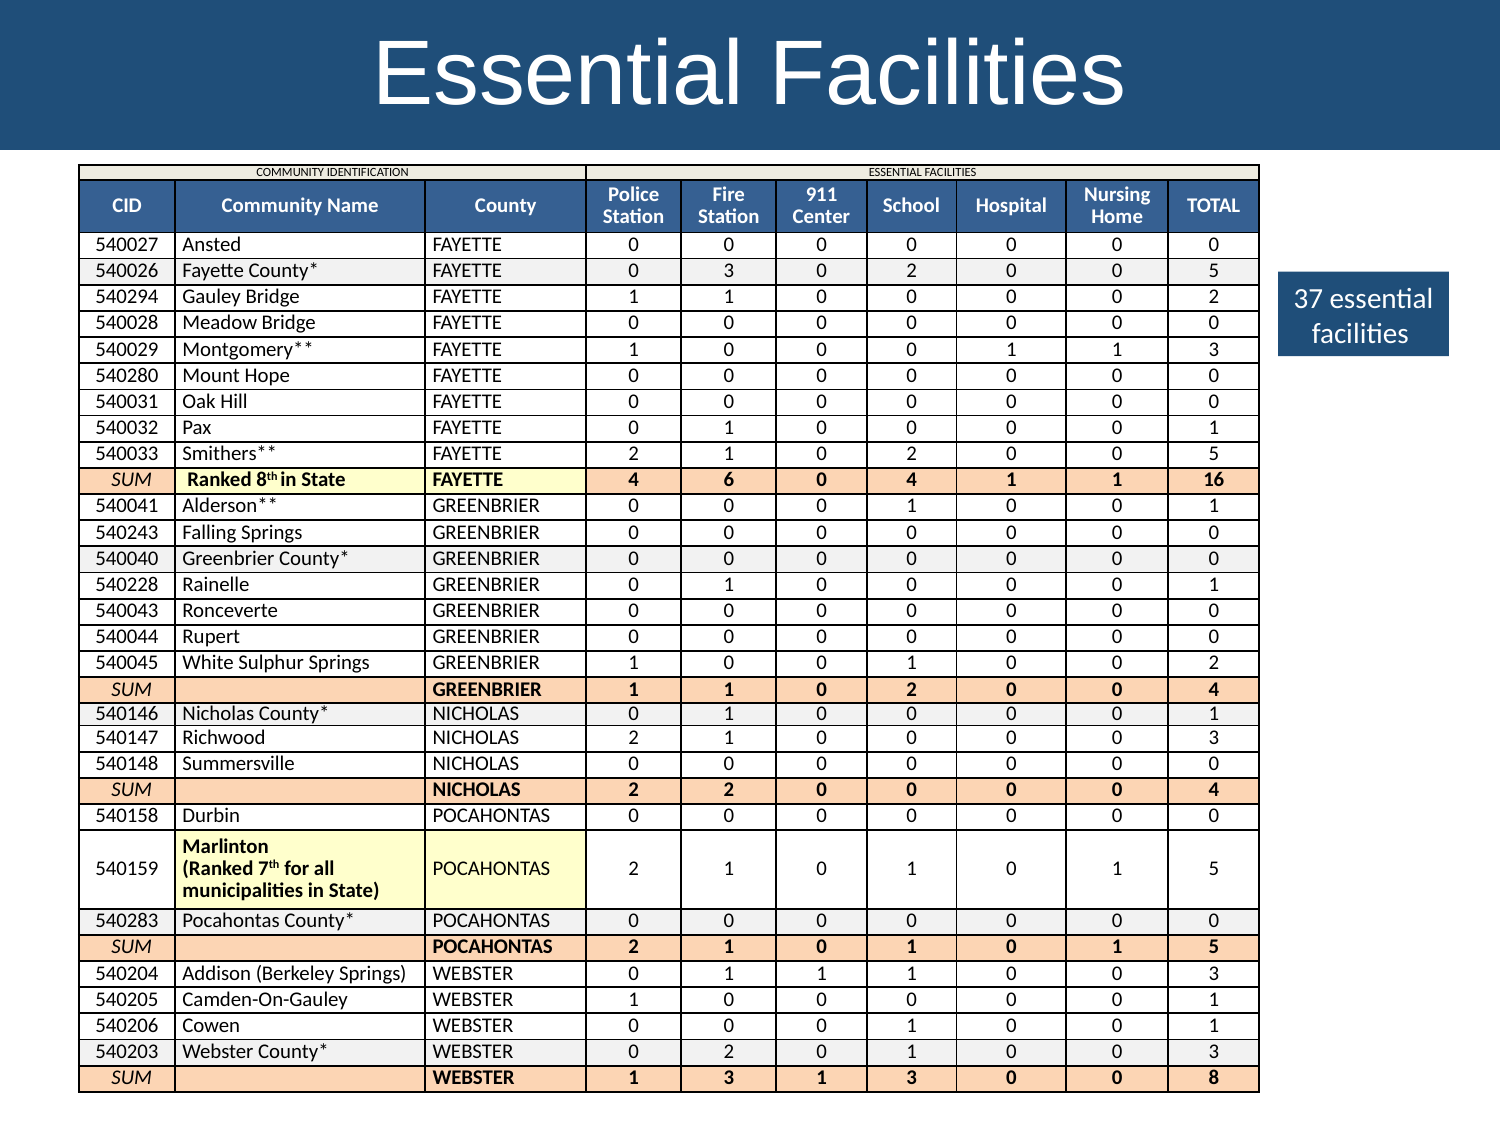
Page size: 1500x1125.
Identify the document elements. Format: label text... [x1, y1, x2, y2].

table_cell Smithers** [176, 443, 424, 467]
table_cell TOTAL [1169, 181, 1258, 232]
table_cell 0 [957, 988, 1065, 1012]
table_cell FAYETTE [426, 259, 585, 284]
table_cell 0 [777, 573, 866, 598]
table_cell FAYETTE [426, 364, 585, 389]
table_cell 0 [957, 726, 1065, 751]
table_cell 0 [1169, 521, 1258, 545]
table_cell Falling Springs [176, 521, 424, 545]
table_cell Community Name [176, 181, 424, 232]
table_cell 0 [682, 600, 775, 624]
table_cell FAYETTE [426, 390, 585, 415]
table_cell 0 [777, 652, 866, 676]
table_cell 3 [1169, 1040, 1258, 1065]
table_cell 0 [777, 364, 866, 389]
table_cell 0 [587, 600, 680, 624]
table_cell Ansted [176, 233, 424, 258]
table_cell 0 [682, 805, 775, 829]
table_cell 1 [587, 1067, 680, 1091]
table_cell 540243 [80, 521, 174, 545]
table_cell GREENBRIER [426, 547, 585, 572]
table_cell 0 [957, 805, 1065, 829]
table_cell 0 [777, 338, 866, 362]
table_cell 0 [957, 286, 1065, 310]
table_cell 1 [587, 652, 680, 676]
table_cell 0 [1067, 312, 1167, 336]
table_cell 0 [777, 936, 866, 960]
table_cell Ronceverte [176, 600, 424, 624]
table_cell Mount Hope [176, 364, 424, 389]
table_cell 0 [957, 521, 1065, 545]
table_cell 1 [777, 962, 866, 986]
table_cell Fayette County* [176, 259, 424, 284]
table_cell [176, 678, 424, 702]
table_cell 0 [1169, 547, 1258, 572]
table_cell 0 [1067, 495, 1167, 519]
table_cell 0 [957, 779, 1065, 803]
table_cell 0 [957, 704, 1065, 725]
table_cell 0 [587, 704, 680, 725]
table_cell [176, 936, 424, 960]
table_cell 0 [682, 626, 775, 650]
table_cell 0 [1067, 779, 1167, 803]
table_cell 0 [777, 779, 866, 803]
table_cell 540045 [80, 652, 174, 676]
table_cell 0 [777, 469, 866, 493]
table_cell WEBSTER [426, 988, 585, 1012]
table_cell Addison (Berkeley Springs) [176, 962, 424, 986]
table_cell 0 [1067, 259, 1167, 284]
table_cell 3 [1169, 726, 1258, 751]
table_cell 0 [777, 1014, 866, 1039]
table_cell 0 [1169, 626, 1258, 650]
table_cell 0 [587, 233, 680, 258]
table_cell 0 [957, 910, 1065, 934]
table_cell 1 [1169, 1014, 1258, 1039]
table_cell 2 [587, 936, 680, 960]
table_cell 3 [1169, 962, 1258, 986]
table_cell 0 [868, 626, 956, 650]
table_cell 0 [868, 286, 956, 310]
table_cell 0 [777, 910, 866, 934]
table_cell 0 [777, 416, 866, 441]
table_cell County [426, 181, 585, 232]
table_cell 0 [957, 259, 1065, 284]
table_cell 0 [777, 233, 866, 258]
table_cell GREENBRIER [426, 626, 585, 650]
table_cell [176, 779, 424, 803]
table_cell 6 [682, 469, 775, 493]
table_cell 0 [587, 962, 680, 986]
table_cell 2 [868, 259, 956, 284]
table_cell CID [80, 181, 174, 232]
table_cell 0 [777, 626, 866, 650]
table_cell 0 [682, 652, 775, 676]
table_cell 0 [1067, 910, 1167, 934]
table_cell 0 [682, 753, 775, 777]
table_cell FAYETTE [426, 338, 585, 362]
table_cell 0 [1169, 233, 1258, 258]
table_cell 0 [682, 521, 775, 545]
table_cell 0 [777, 443, 866, 467]
table_cell Richwood [176, 726, 424, 751]
table_cell 1 [587, 988, 680, 1012]
table_cell 0 [868, 573, 956, 598]
table_cell 540203 [80, 1040, 174, 1065]
table_cell 0 [957, 753, 1065, 777]
table_cell 0 [1067, 521, 1167, 545]
table_cell 0 [682, 1014, 775, 1039]
table_cell 0 [682, 910, 775, 934]
table_cell 0 [777, 259, 866, 284]
table_cell 1 [682, 936, 775, 960]
table_cell Camden-On-Gauley [176, 988, 424, 1012]
table_cell 0 [868, 364, 956, 389]
table_cell School [868, 181, 956, 232]
table_cell 1 [682, 831, 775, 908]
table_cell 0 [682, 547, 775, 572]
table_cell 1 [868, 831, 956, 908]
table_cell 1 [1169, 704, 1258, 725]
table_cell 0 [957, 1067, 1065, 1091]
table_cell 5 [1169, 936, 1258, 960]
table_cell FAYETTE [426, 233, 585, 258]
table_cell 0 [1067, 1040, 1167, 1065]
table_cell 0 [1169, 910, 1258, 934]
table_cell 2 [587, 831, 680, 908]
table_cell 0 [957, 831, 1065, 908]
table_cell 1 [682, 704, 775, 725]
table_cell 540031 [80, 390, 174, 415]
table_cell 8 [1169, 1067, 1258, 1091]
table_cell 1 [868, 1014, 956, 1039]
table_cell 540146 [80, 704, 174, 725]
table_cell 1 [682, 573, 775, 598]
table_cell SUM [80, 1067, 174, 1091]
table_cell 0 [868, 338, 956, 362]
table_header ESSENTIAL FACILITIES [587, 166, 1258, 179]
table_cell 540280 [80, 364, 174, 389]
table_cell 0 [868, 704, 956, 725]
table_cell 0 [777, 726, 866, 751]
table_cell SUM [80, 469, 174, 493]
table_cell 0 [587, 573, 680, 598]
table_cell Oak Hill [176, 390, 424, 415]
table_cell 0 [777, 600, 866, 624]
table_cell Hospital [957, 181, 1065, 232]
table_cell FAYETTE [426, 469, 585, 493]
table_cell 2 [587, 443, 680, 467]
table_cell 0 [777, 390, 866, 415]
table_cell 1 [1169, 495, 1258, 519]
table_cell 0 [777, 312, 866, 336]
table_cell 0 [957, 233, 1065, 258]
table_cell 1 [1169, 573, 1258, 598]
table_cell 0 [868, 416, 956, 441]
table_cell 0 [1067, 443, 1167, 467]
table_cell Pocahontas County* [176, 910, 424, 934]
table_cell 1 [868, 936, 956, 960]
table_cell 0 [1067, 364, 1167, 389]
table_cell 4 [587, 469, 680, 493]
table_cell NICHOLAS [426, 753, 585, 777]
table_cell 0 [1067, 286, 1167, 310]
text_box 37 essential facilities [1278, 271, 1449, 357]
table_cell Summersville [176, 753, 424, 777]
table_header COMMUNITY IDENTIFICATION [80, 166, 585, 179]
table_cell 0 [777, 753, 866, 777]
table_cell FAYETTE [426, 312, 585, 336]
table_cell GREENBRIER [426, 600, 585, 624]
table_cell 0 [957, 416, 1065, 441]
text_box Essential Facilities [0, 0, 1500, 150]
table_cell 3 [868, 1067, 956, 1091]
table_cell [176, 1067, 424, 1091]
table_cell WEBSTER [426, 1067, 585, 1091]
table_cell SUM [80, 779, 174, 803]
table_cell SUM [80, 678, 174, 702]
table_cell 1 [957, 338, 1065, 362]
table_cell GREENBRIER [426, 652, 585, 676]
table_cell 2 [682, 779, 775, 803]
table_cell Marlinton (Ranked 7th for all municipalities in State) [176, 831, 424, 908]
table_cell 0 [777, 704, 866, 725]
table_cell 0 [587, 390, 680, 415]
table_cell 911 Center [777, 181, 866, 232]
table_cell 540159 [80, 831, 174, 908]
table_cell 1 [868, 1040, 956, 1065]
table_cell 540283 [80, 910, 174, 934]
table_cell 0 [868, 521, 956, 545]
table_cell POCAHONTAS [426, 910, 585, 934]
table_cell 4 [1169, 678, 1258, 702]
table_cell 0 [587, 626, 680, 650]
table_cell SUM [80, 936, 174, 960]
table_cell 1 [1067, 831, 1167, 908]
table_cell 0 [777, 286, 866, 310]
table_cell Pax [176, 416, 424, 441]
table_cell 2 [868, 443, 956, 467]
table_cell 0 [868, 233, 956, 258]
table_cell 0 [868, 805, 956, 829]
table_cell 0 [1067, 962, 1167, 986]
table_cell 0 [868, 600, 956, 624]
table_cell NICHOLAS [426, 779, 585, 803]
table_cell 0 [957, 573, 1065, 598]
table_cell 5 [1169, 259, 1258, 284]
table_cell 0 [957, 364, 1065, 389]
table_cell Webster County* [176, 1040, 424, 1065]
table_cell Greenbrier County* [176, 547, 424, 572]
table_cell 1 [587, 338, 680, 362]
table_cell 0 [868, 753, 956, 777]
table_cell 0 [682, 338, 775, 362]
table_cell 1 [682, 678, 775, 702]
table_cell 4 [1169, 779, 1258, 803]
table_cell 0 [868, 547, 956, 572]
table_cell POCAHONTAS [426, 805, 585, 829]
table_cell FAYETTE [426, 416, 585, 441]
table_cell 0 [1169, 312, 1258, 336]
table_cell 540040 [80, 547, 174, 572]
table_cell 0 [1067, 805, 1167, 829]
table_cell Durbin [176, 805, 424, 829]
table_cell 540041 [80, 495, 174, 519]
table_cell 0 [957, 1040, 1065, 1065]
table_cell 5 [1169, 831, 1258, 908]
table_cell 2 [587, 726, 680, 751]
table_cell 0 [1067, 1067, 1167, 1091]
table_cell 540044 [80, 626, 174, 650]
table_cell 540158 [80, 805, 174, 829]
table_cell 540204 [80, 962, 174, 986]
table_cell 0 [777, 988, 866, 1012]
table_cell 0 [957, 652, 1065, 676]
table_cell 540029 [80, 338, 174, 362]
table_cell Nicholas County* [176, 704, 424, 725]
table_cell 0 [587, 805, 680, 829]
table_cell 540033 [80, 443, 174, 467]
table_cell 0 [682, 988, 775, 1012]
table_cell 2 [1169, 286, 1258, 310]
table_cell 0 [1067, 704, 1167, 725]
table_cell 1 [1169, 416, 1258, 441]
table_cell 0 [1067, 678, 1167, 702]
table_cell 0 [682, 364, 775, 389]
table_cell 0 [957, 495, 1065, 519]
table_cell Alderson** [176, 495, 424, 519]
table_cell 0 [1169, 805, 1258, 829]
table_cell Cowen [176, 1014, 424, 1039]
table_cell 0 [587, 364, 680, 389]
table_cell 0 [587, 1014, 680, 1039]
table_cell Ranked 8th in State [176, 469, 424, 493]
table_cell 0 [587, 753, 680, 777]
table_cell 0 [1169, 390, 1258, 415]
table_cell FAYETTE [426, 286, 585, 310]
table_cell WEBSTER [426, 1040, 585, 1065]
table_cell 3 [682, 1067, 775, 1091]
table_cell 0 [587, 910, 680, 934]
table_cell 0 [1067, 753, 1167, 777]
table_cell 0 [957, 936, 1065, 960]
table_cell 0 [1169, 753, 1258, 777]
table_cell POCAHONTAS [426, 831, 585, 908]
table_cell Police Station [587, 181, 680, 232]
table_cell 1 [682, 286, 775, 310]
table_cell 0 [777, 831, 866, 908]
table_cell 0 [1067, 1014, 1167, 1039]
table_cell 0 [587, 416, 680, 441]
table_cell 1 [868, 962, 956, 986]
table_cell 0 [957, 312, 1065, 336]
table_cell 1 [868, 652, 956, 676]
table_cell 1 [868, 495, 956, 519]
table_cell 1 [1169, 988, 1258, 1012]
table_cell 0 [957, 390, 1065, 415]
table_cell 0 [1067, 573, 1167, 598]
table_cell NICHOLAS [426, 704, 585, 725]
table_cell 16 [1169, 469, 1258, 493]
table_cell 540026 [80, 259, 174, 284]
table_cell 4 [868, 469, 956, 493]
table_cell 540032 [80, 416, 174, 441]
table_cell 0 [682, 312, 775, 336]
table_cell GREENBRIER [426, 495, 585, 519]
table_cell 2 [868, 678, 956, 702]
table_cell POCAHONTAS [426, 936, 585, 960]
table_cell 0 [957, 443, 1065, 467]
table_cell 5 [1169, 443, 1258, 467]
table_cell 0 [1067, 600, 1167, 624]
table_cell 1 [1067, 338, 1167, 362]
table_cell GREENBRIER [426, 678, 585, 702]
table_cell 1 [682, 443, 775, 467]
table_cell 0 [1067, 626, 1167, 650]
table_cell WEBSTER [426, 1014, 585, 1039]
table_cell 0 [682, 495, 775, 519]
table_cell 0 [957, 962, 1065, 986]
table_cell 0 [868, 988, 956, 1012]
table_cell Rupert [176, 626, 424, 650]
table_cell 2 [587, 779, 680, 803]
table_cell FAYETTE [426, 443, 585, 467]
table_cell Fire Station [682, 181, 775, 232]
table_cell 0 [777, 495, 866, 519]
table_cell 0 [682, 233, 775, 258]
table_cell 0 [587, 547, 680, 572]
table_cell 0 [1067, 547, 1167, 572]
table_cell 0 [1067, 416, 1167, 441]
table_cell 0 [1067, 390, 1167, 415]
table_cell 0 [868, 726, 956, 751]
table_cell 1 [1067, 469, 1167, 493]
table_cell 0 [777, 547, 866, 572]
table_cell Nursing Home [1067, 181, 1167, 232]
table_cell 1 [682, 726, 775, 751]
table_cell 0 [957, 600, 1065, 624]
table_cell 1 [682, 962, 775, 986]
table_cell 540205 [80, 988, 174, 1012]
table_cell 0 [957, 547, 1065, 572]
table_cell 540027 [80, 233, 174, 258]
table_cell 0 [957, 678, 1065, 702]
table_cell 0 [777, 805, 866, 829]
table_cell 1 [957, 469, 1065, 493]
table_cell 3 [682, 259, 775, 284]
table_cell GREENBRIER [426, 521, 585, 545]
table_cell 0 [777, 1040, 866, 1065]
table_cell 0 [777, 678, 866, 702]
table_cell 0 [587, 521, 680, 545]
table_cell Meadow Bridge [176, 312, 424, 336]
table_cell 1 [587, 286, 680, 310]
table_cell 0 [1067, 233, 1167, 258]
table_cell 540147 [80, 726, 174, 751]
table_cell 0 [868, 910, 956, 934]
table_cell 1 [1067, 936, 1167, 960]
table_cell GREENBRIER [426, 573, 585, 598]
table_cell 0 [587, 259, 680, 284]
table_cell 540148 [80, 753, 174, 777]
table_cell 540294 [80, 286, 174, 310]
table_cell 540206 [80, 1014, 174, 1039]
table_cell White Sulphur Springs [176, 652, 424, 676]
table_cell 0 [868, 390, 956, 415]
table_cell 540043 [80, 600, 174, 624]
table_cell 1 [682, 416, 775, 441]
table_cell 2 [682, 1040, 775, 1065]
table_cell 0 [1169, 600, 1258, 624]
table_cell Gauley Bridge [176, 286, 424, 310]
table_cell 0 [1067, 988, 1167, 1012]
table_cell 3 [1169, 338, 1258, 362]
table_cell 0 [587, 312, 680, 336]
table_cell 0 [957, 626, 1065, 650]
table_cell Rainelle [176, 573, 424, 598]
table_cell 0 [682, 390, 775, 415]
table_cell WEBSTER [426, 962, 585, 986]
table_cell 540228 [80, 573, 174, 598]
table_cell 0 [777, 521, 866, 545]
table_cell 1 [587, 678, 680, 702]
table_cell 1 [777, 1067, 866, 1091]
table_cell 0 [587, 495, 680, 519]
table_cell 0 [1169, 364, 1258, 389]
table_cell 2 [1169, 652, 1258, 676]
table_cell 0 [957, 1014, 1065, 1039]
table_cell 0 [868, 312, 956, 336]
table_cell 0 [1067, 652, 1167, 676]
table_cell 540028 [80, 312, 174, 336]
table_cell 0 [868, 779, 956, 803]
table_cell 0 [1067, 726, 1167, 751]
table_cell 0 [587, 1040, 680, 1065]
table_cell NICHOLAS [426, 726, 585, 751]
table_cell Montgomery** [176, 338, 424, 362]
